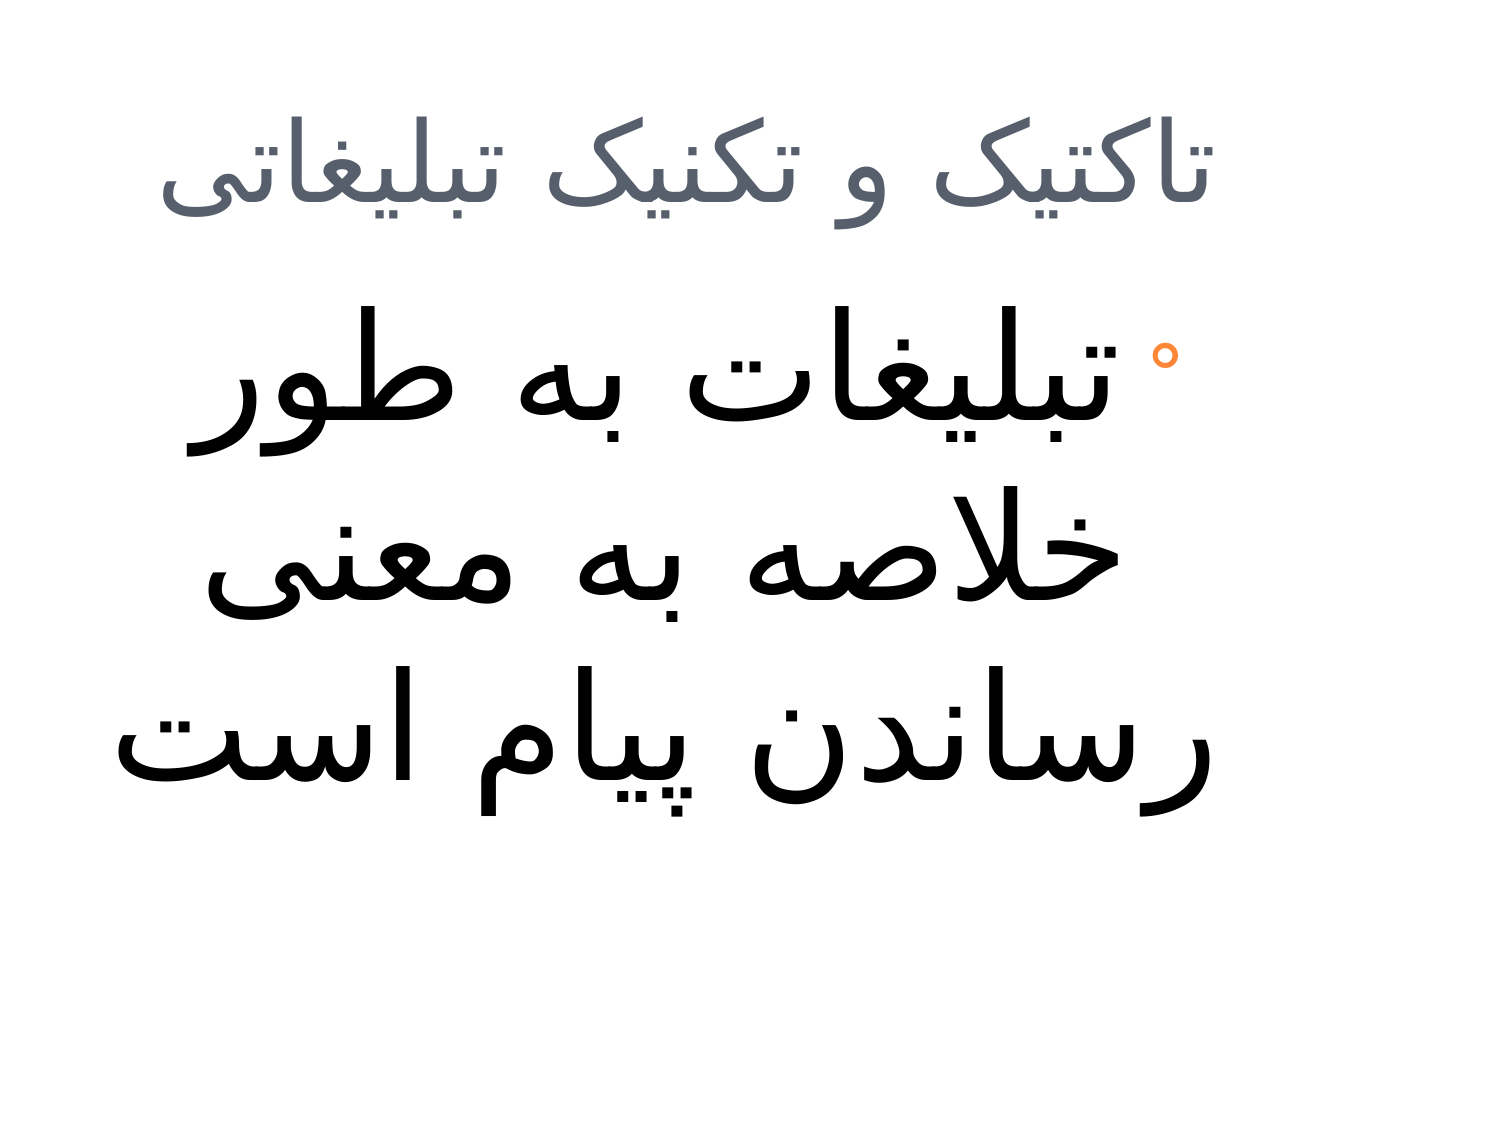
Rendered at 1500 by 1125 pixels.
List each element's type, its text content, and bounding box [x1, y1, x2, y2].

title تاکتیک و تکنیک تبلیغاتی [75, 45, 1300, 233]
list تبلیغات به طور خلاصه به معنی رساندن پیام است [75, 262, 1300, 1062]
